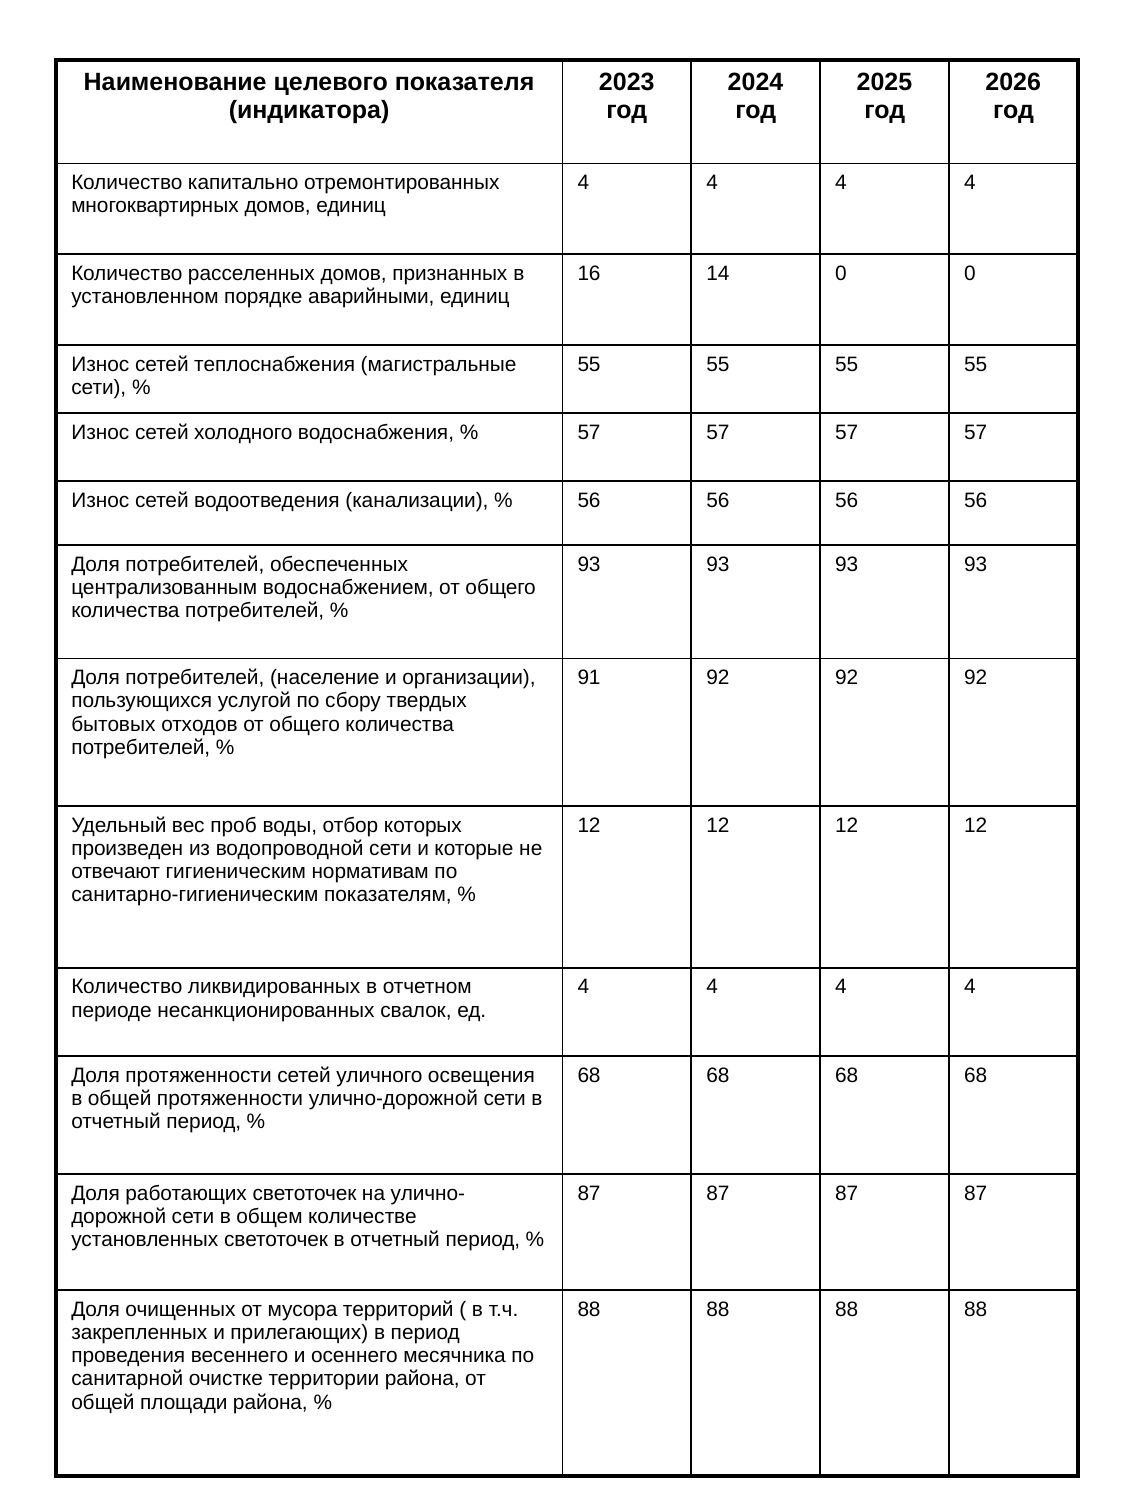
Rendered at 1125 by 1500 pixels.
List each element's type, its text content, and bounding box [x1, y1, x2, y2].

table_cell 87 [692, 1175, 819, 1289]
table_cell 88 [821, 1291, 948, 1474]
table_cell 57 [692, 414, 819, 480]
table_cell 4 [692, 164, 819, 253]
table_cell 4 [821, 969, 948, 1055]
table_cell 56 [950, 482, 1076, 544]
table_header 2025 год [821, 62, 948, 163]
table_cell Количество расселенных домов, признанных в установленном порядке аварийными, единиц [58, 255, 562, 344]
table_cell 56 [563, 482, 690, 544]
table_cell 57 [563, 414, 690, 480]
table_cell 68 [821, 1057, 948, 1173]
table_cell 88 [692, 1291, 819, 1474]
table_cell 12 [692, 807, 819, 967]
table_cell Доля потребителей, обеспеченных централизованным водоснабжением, от общего количества потребителей, % [58, 546, 562, 658]
table_cell Количество ликвидированных в отчетном периоде несанкционированных свалок, ед. [58, 969, 562, 1055]
table_cell Износ сетей теплоснабжения (магистральные сети), % [58, 346, 562, 412]
table_cell 92 [821, 659, 948, 805]
table_cell Количество капитально отремонтированных многоквартирных домов, единиц [58, 164, 562, 253]
table_cell 57 [950, 414, 1076, 480]
table_cell 55 [692, 346, 819, 412]
table_cell 56 [692, 482, 819, 544]
table_cell 14 [692, 255, 819, 344]
table_cell 4 [563, 969, 690, 1055]
table_cell 57 [821, 414, 948, 480]
table_cell 88 [950, 1291, 1076, 1474]
table_cell 93 [950, 546, 1076, 658]
table_cell Доля потребителей, (население и организации), пользующихся услугой по сбору твердых бытовых отходов от общего количества потребителей, % [58, 659, 562, 805]
table_cell 87 [563, 1175, 690, 1289]
table_cell 93 [563, 546, 690, 658]
table_cell 68 [692, 1057, 819, 1173]
table_cell Доля протяженности сетей уличного освещения в общей протяженности улично-дорожной сети в отчетный период, % [58, 1057, 562, 1173]
table_cell 12 [950, 807, 1076, 967]
table_cell 55 [950, 346, 1076, 412]
table_cell 4 [692, 969, 819, 1055]
table_cell 4 [821, 164, 948, 253]
table_cell Износ сетей холодного водоснабжения, % [58, 414, 562, 480]
table_cell 4 [950, 164, 1076, 253]
table_cell 93 [692, 546, 819, 658]
table_header 2026 год [950, 62, 1076, 163]
table_header Наименование целевого показателя (индикатора) [58, 62, 562, 163]
table_cell Доля очищенных от мусора территорий ( в т.ч. закрепленных и прилегающих) в период проведения весеннего и осеннего месячника по санитарной очистке территории района, от общей площади района, % [58, 1291, 562, 1474]
table_cell 92 [692, 659, 819, 805]
table_cell 93 [821, 546, 948, 658]
table_cell Износ сетей водоотведения (канализации), % [58, 482, 562, 544]
table_header 2023 год [563, 62, 690, 163]
table_cell 12 [563, 807, 690, 967]
table_cell 68 [950, 1057, 1076, 1173]
table_cell 0 [950, 255, 1076, 344]
table_cell 56 [821, 482, 948, 544]
table_cell 4 [950, 969, 1076, 1055]
table_cell Доля работающих светоточек на улично-дорожной сети в общем количестве установленных светоточек в отчетный период, % [58, 1175, 562, 1289]
table_cell 92 [950, 659, 1076, 805]
table_cell 55 [821, 346, 948, 412]
table_cell 87 [821, 1175, 948, 1289]
table_cell 0 [821, 255, 948, 344]
table_cell 16 [563, 255, 690, 344]
table_cell Удельный вес проб воды, отбор которых произведен из водопроводной сети и которые не отвечают гигиеническим нормативам по санитарно-гигиеническим показателям, % [58, 807, 562, 967]
table_cell 87 [950, 1175, 1076, 1289]
table_cell 88 [563, 1291, 690, 1474]
table_cell 4 [563, 164, 690, 253]
table_cell 68 [563, 1057, 690, 1173]
table_header 2024 год [692, 62, 819, 163]
table_cell 55 [563, 346, 690, 412]
table_cell 12 [821, 807, 948, 967]
table_cell 91 [563, 659, 690, 805]
